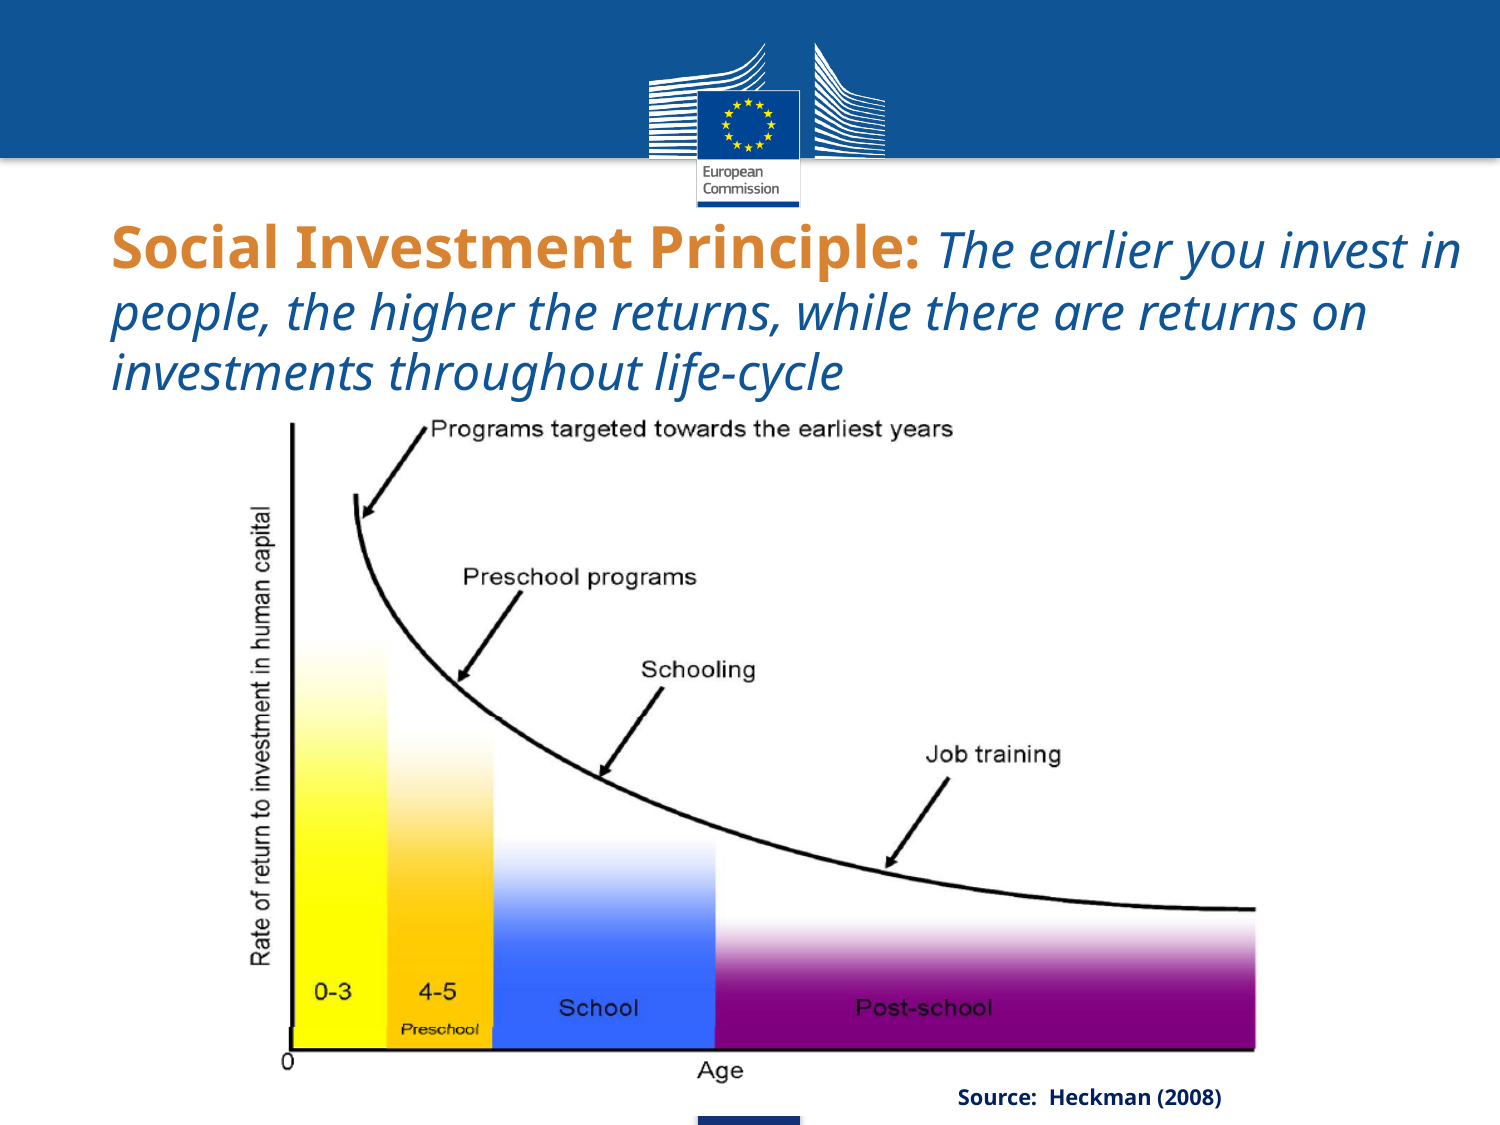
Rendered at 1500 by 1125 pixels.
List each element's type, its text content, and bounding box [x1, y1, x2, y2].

title Social Investment Principle: The earlier you invest in people, the higher the returns, while there are returns on investments throughout life-cycle [37, 219, 1483, 327]
picture [218, 403, 1291, 1117]
picture [649, 42, 885, 208]
